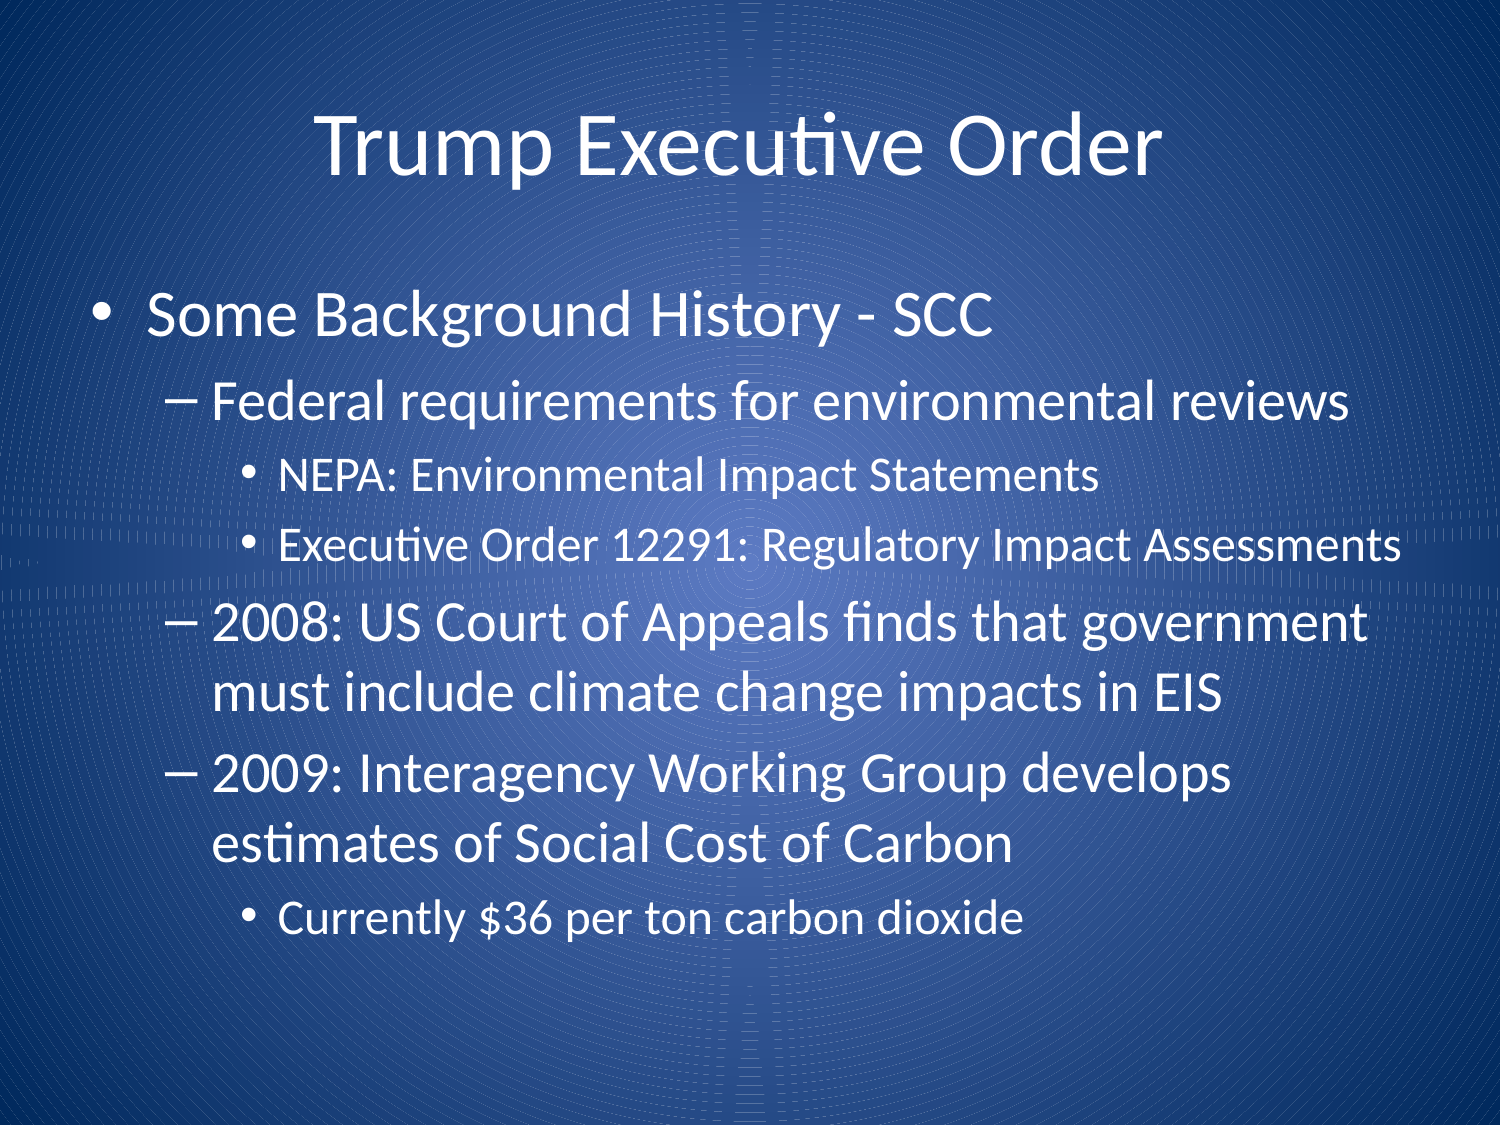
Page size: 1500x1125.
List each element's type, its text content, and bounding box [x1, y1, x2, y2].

title Trump Executive Order [75, 45, 1425, 233]
list Some Background History - SCC Federal requirements for environmental reviews NEPA: Environmental Impact Statements Executive Order 12291: Regulatory Impact Assessments 2008: US Court of Appeals finds that government must include climate change impacts in EIS 2009: Interagency Working Group develops estimates of Social Cost of Carbon Currently $36 per ton carbon dioxide [75, 262, 1425, 1005]
